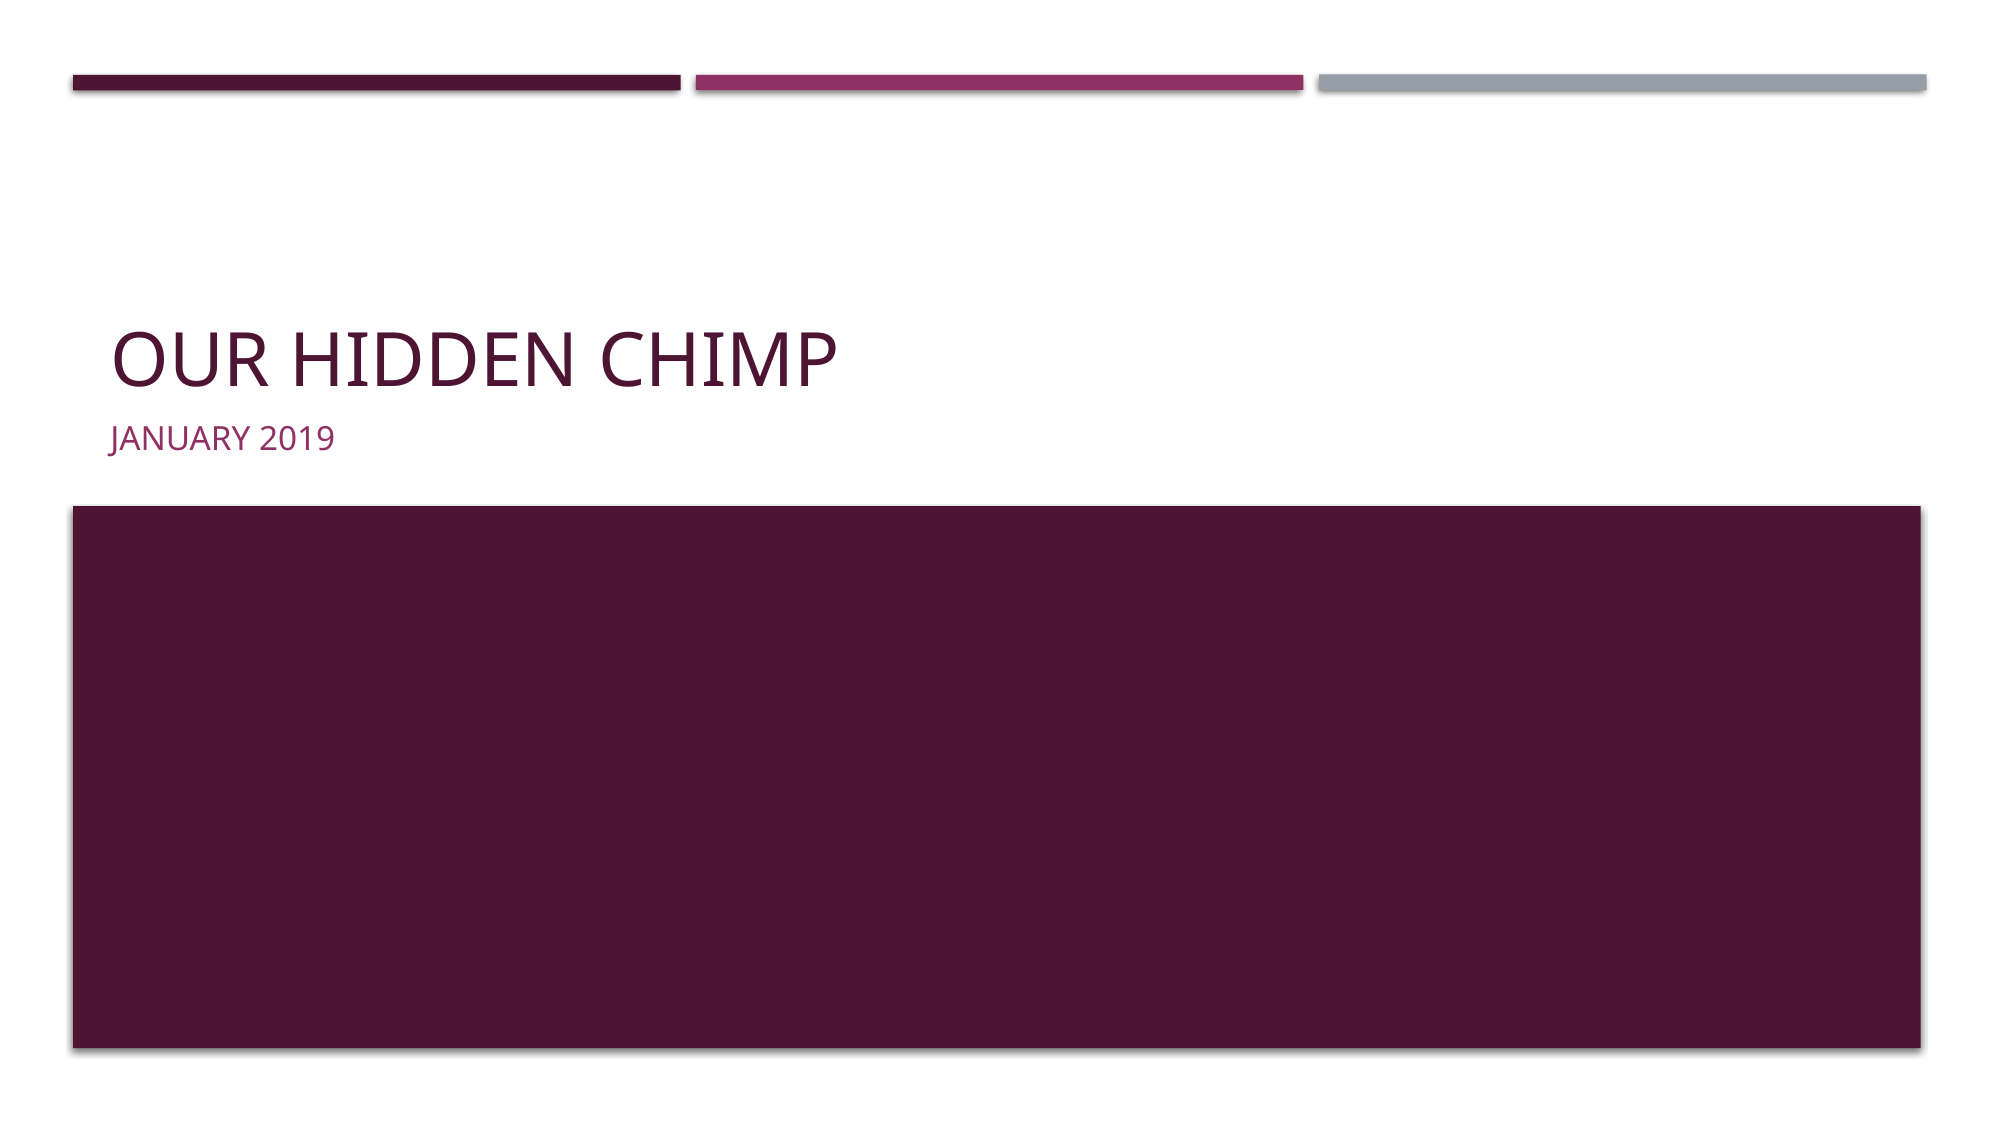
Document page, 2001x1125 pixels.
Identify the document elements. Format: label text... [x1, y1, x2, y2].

subtitle January 2019 [95, 409, 1899, 507]
title Our hidden chimp [95, 167, 1899, 409]
